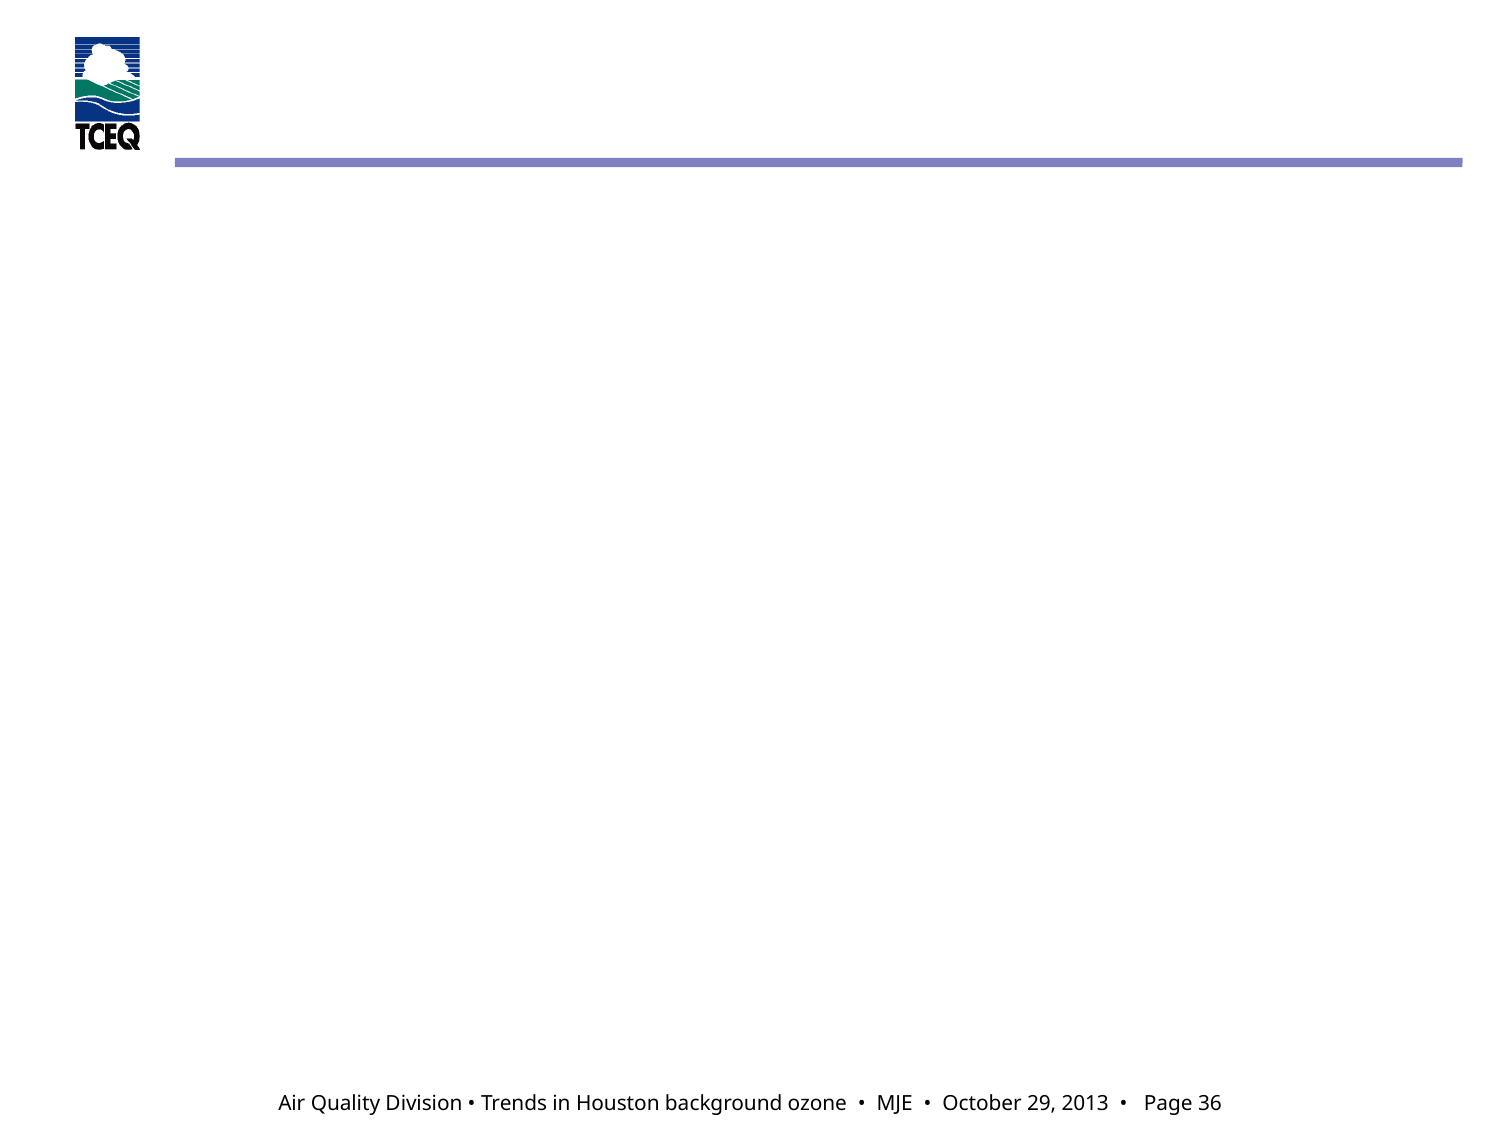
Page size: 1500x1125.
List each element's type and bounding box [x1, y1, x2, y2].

picture [75, 37, 140, 150]
